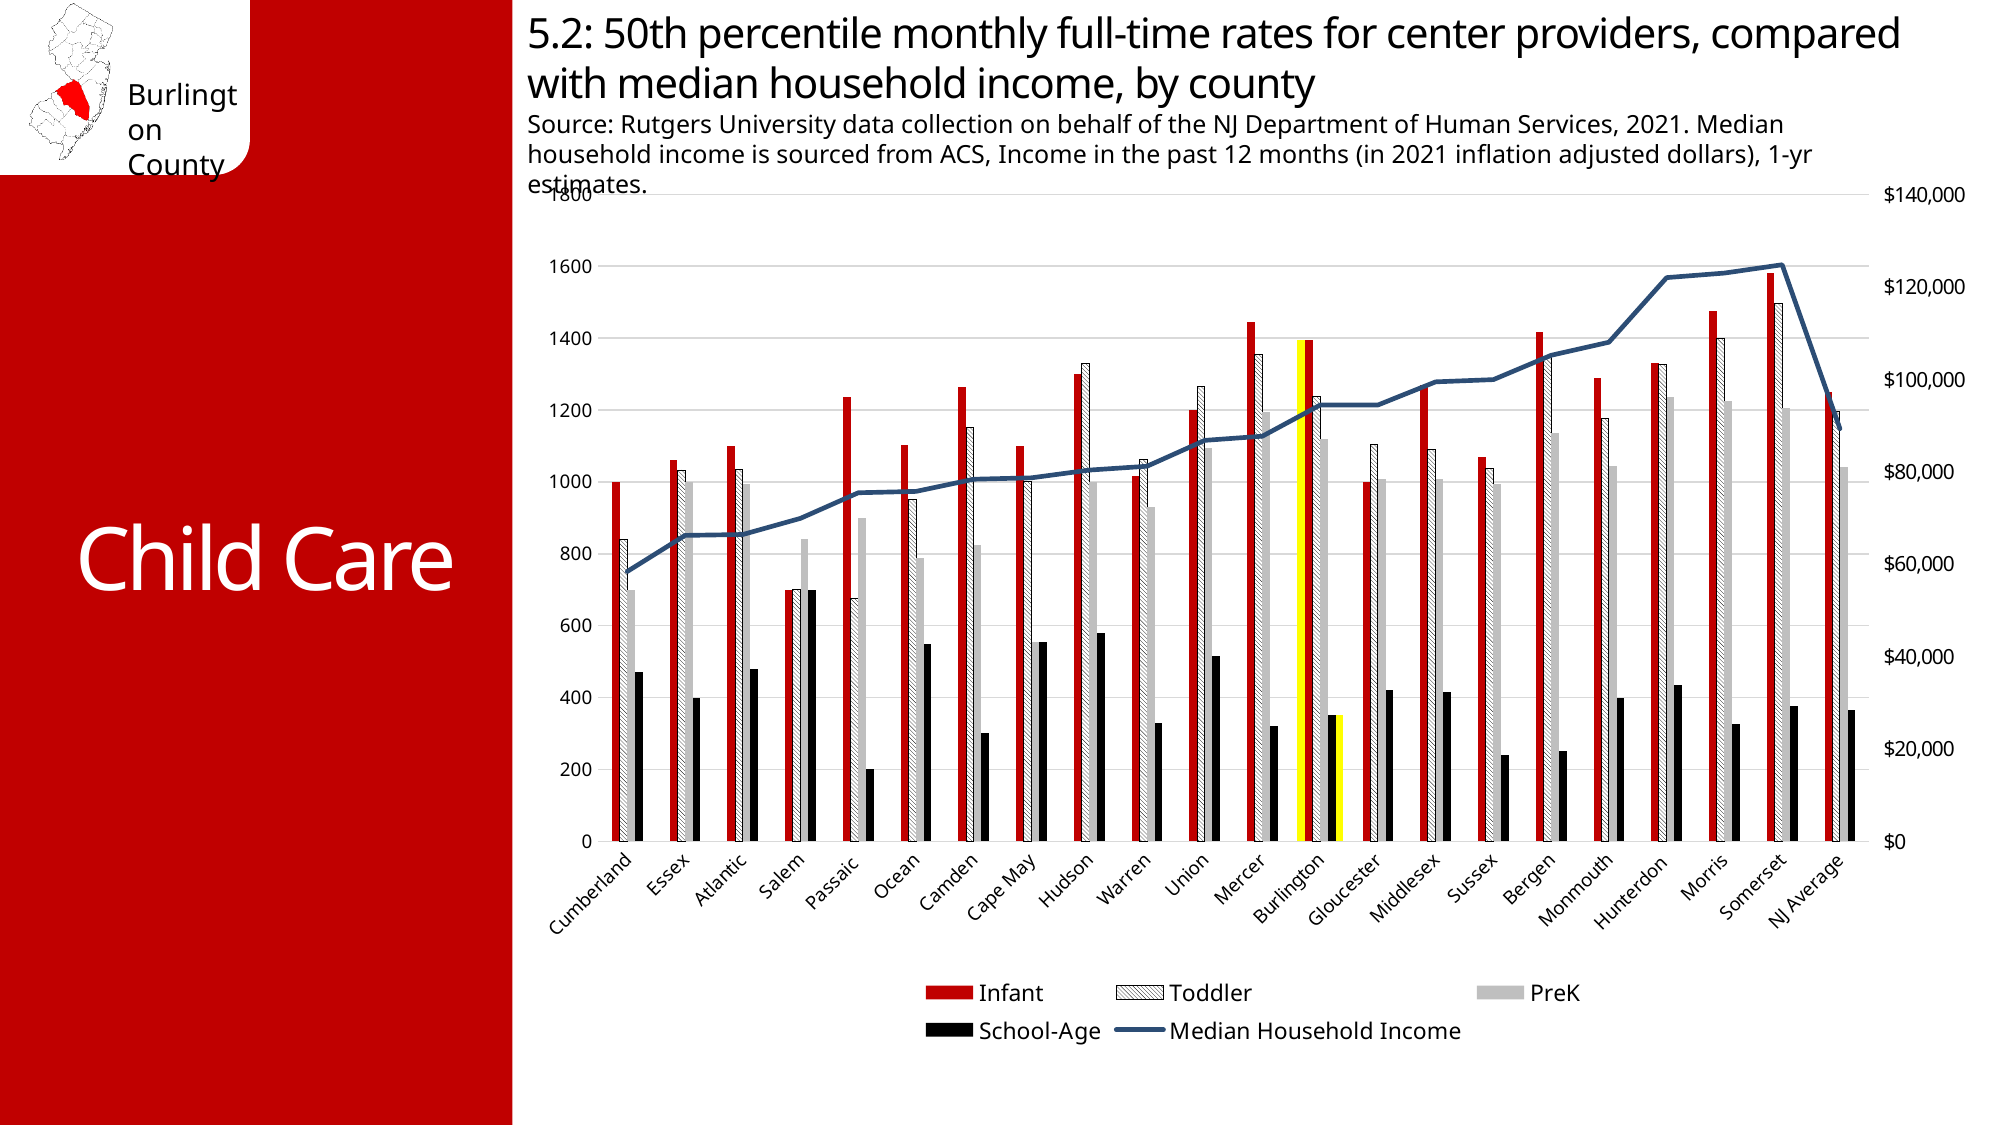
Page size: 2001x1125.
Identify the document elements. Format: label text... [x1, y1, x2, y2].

text_box Source: Rutgers University data collection on behalf of the NJ Department of Human Services, 2021. Median household income is sourced from ACS, Income in the past 12 months (in 2021 inflation adjusted dollars), 1-yr estimates. [512, 100, 1891, 161]
chart [512, 162, 2000, 1052]
text_box Child Care [0, 112, 512, 1013]
text_box 5.2: 50th percentile monthly full-time rates for center providers, compared with median household income, by county [512, 0, 1992, 115]
picture [29, 3, 113, 112]
